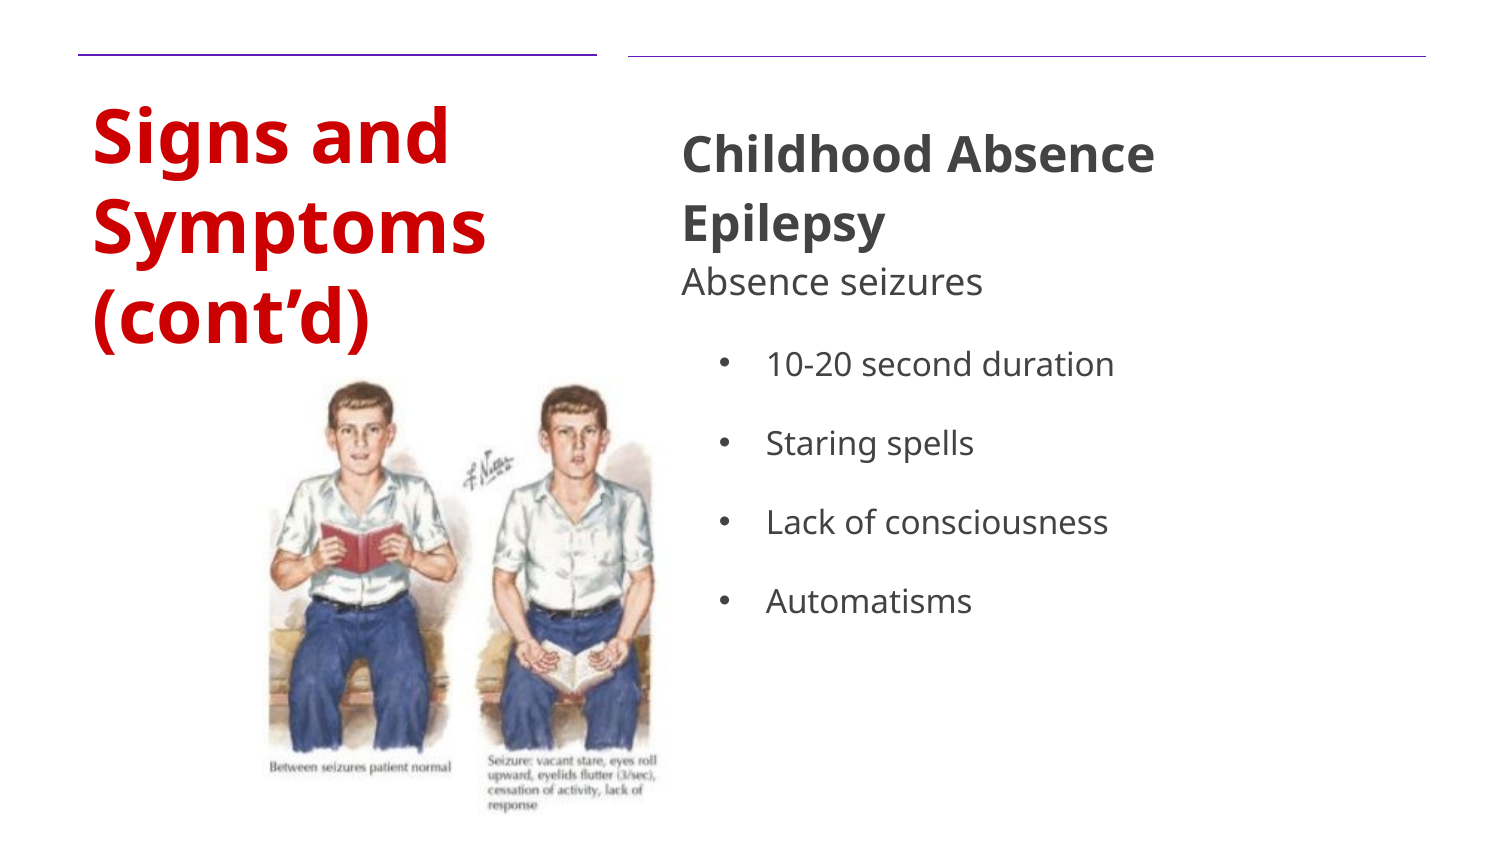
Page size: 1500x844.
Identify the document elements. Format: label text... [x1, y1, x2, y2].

picture [260, 376, 667, 815]
list Childhood Absence Epilepsy Absence seizures 10-20 second duration Staring spells Lack of consciousness Automatisms [666, 98, 1379, 508]
title Signs and Symptoms (cont’d) [77, 73, 597, 413]
